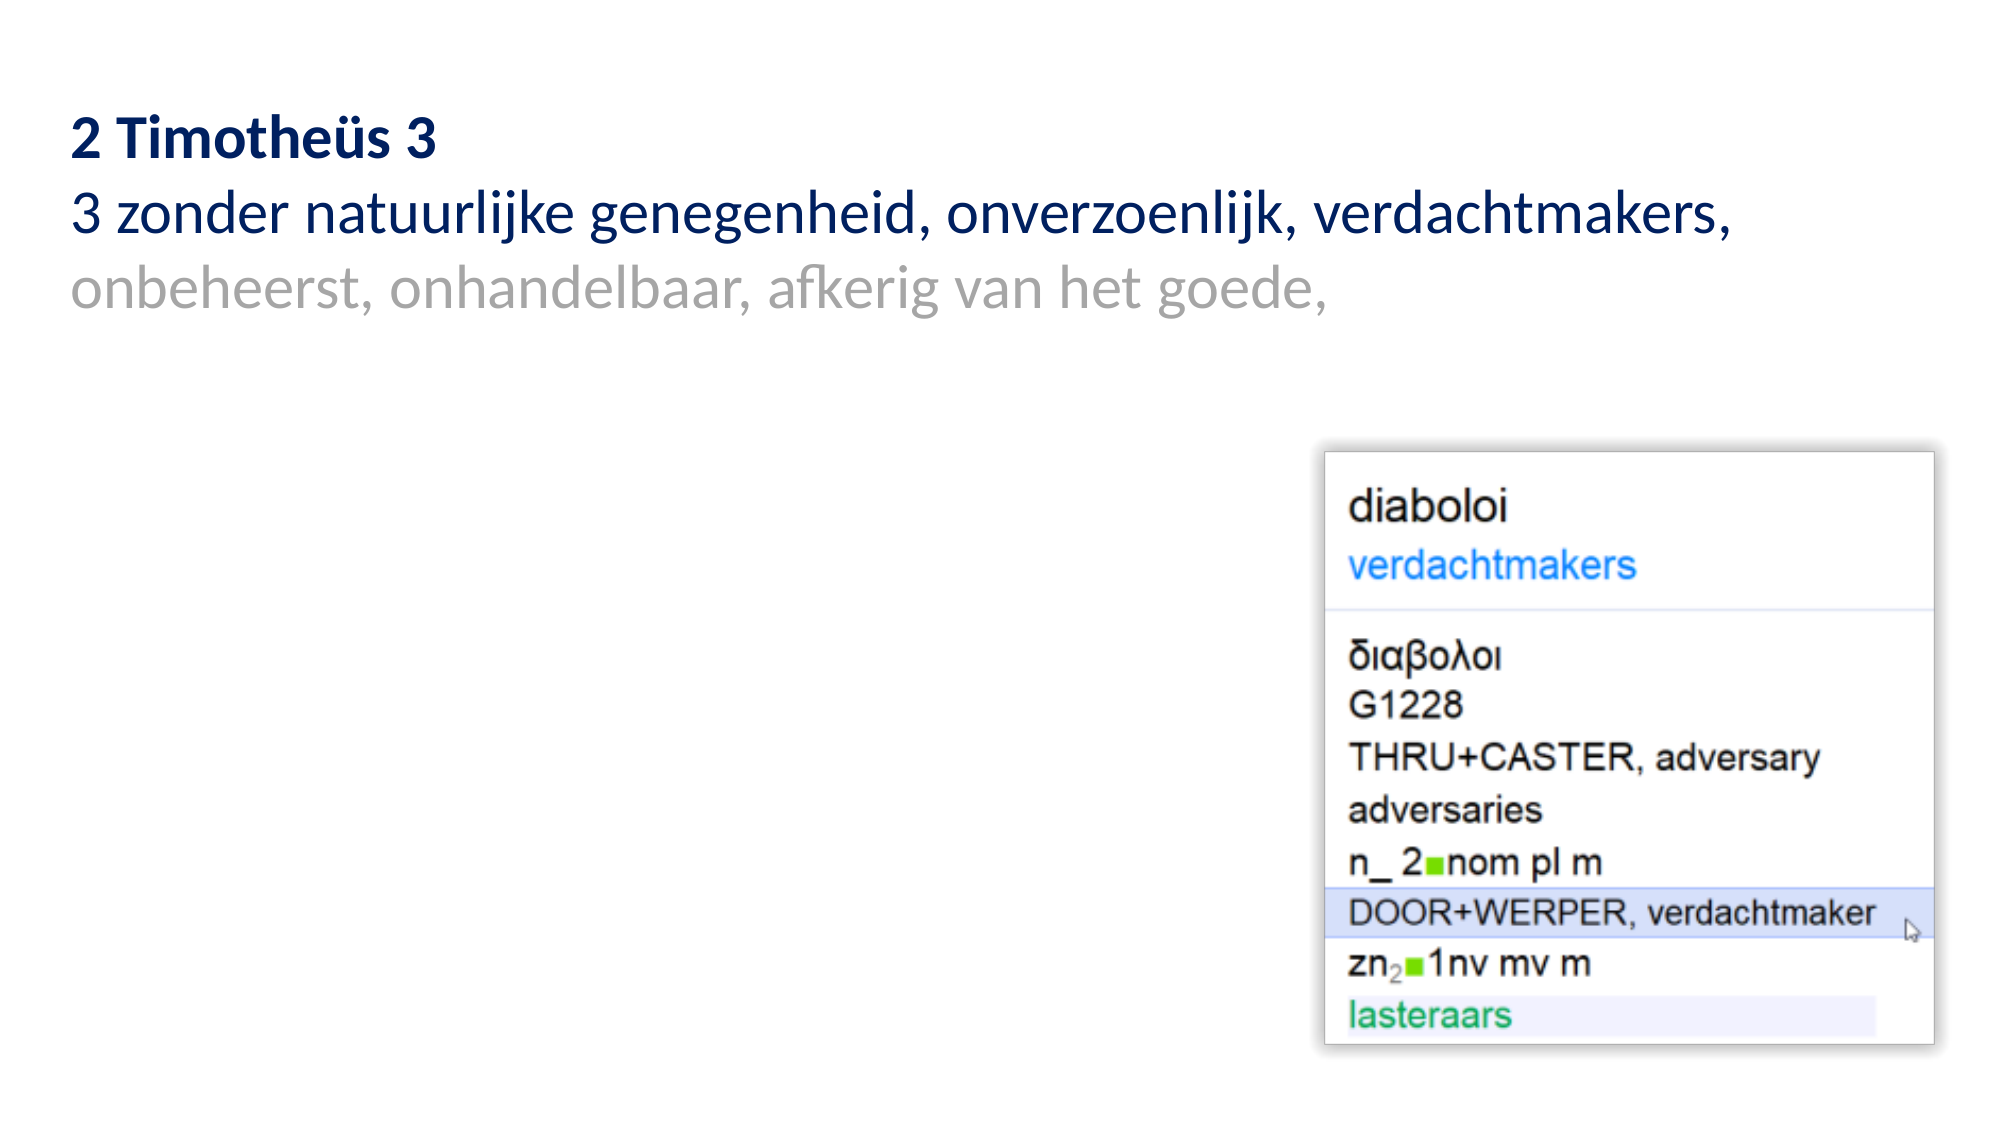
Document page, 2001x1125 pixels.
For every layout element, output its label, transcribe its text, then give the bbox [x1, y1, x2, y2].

picture [1306, 433, 1952, 1062]
text_box 2 Timotheüs 3 3 zonder natuurlijke genegenheid, onverzoenlijk, verdachtmakers, onbeheerst, onhandelbaar, afkerig van het goede, [55, 88, 1921, 329]
